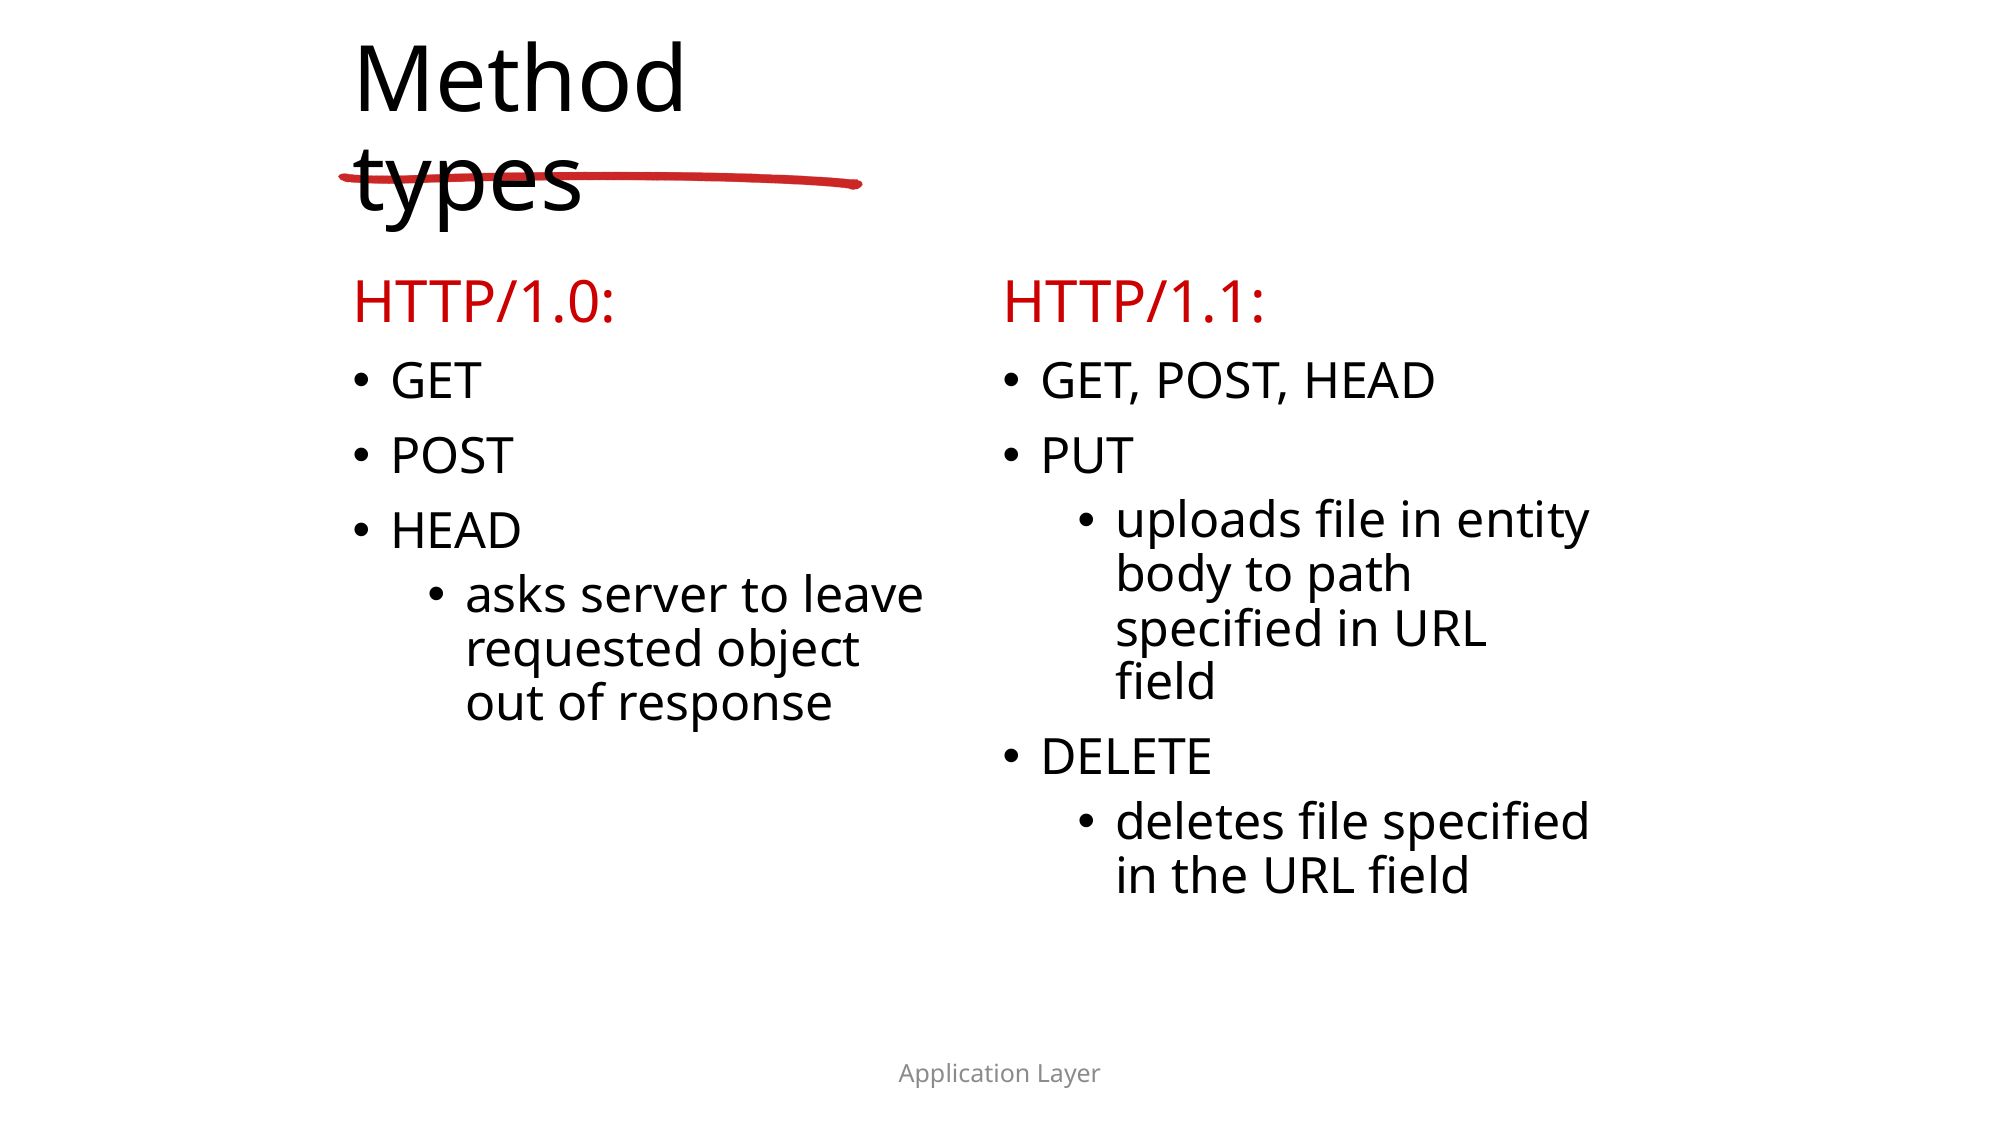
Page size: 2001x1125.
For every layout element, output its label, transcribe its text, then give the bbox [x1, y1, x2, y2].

title Method types [337, 37, 909, 225]
picture [335, 167, 868, 195]
footer Application Layer [662, 1042, 1338, 1103]
list HTTP/1.0: GET POST HEAD asks server to leave requested object out of response [337, 264, 963, 1027]
list HTTP/1.1: GET, POST, HEAD PUT uploads file in entity body to path specified in URL field DELETE deletes file specified in the URL field [987, 264, 1613, 1027]
